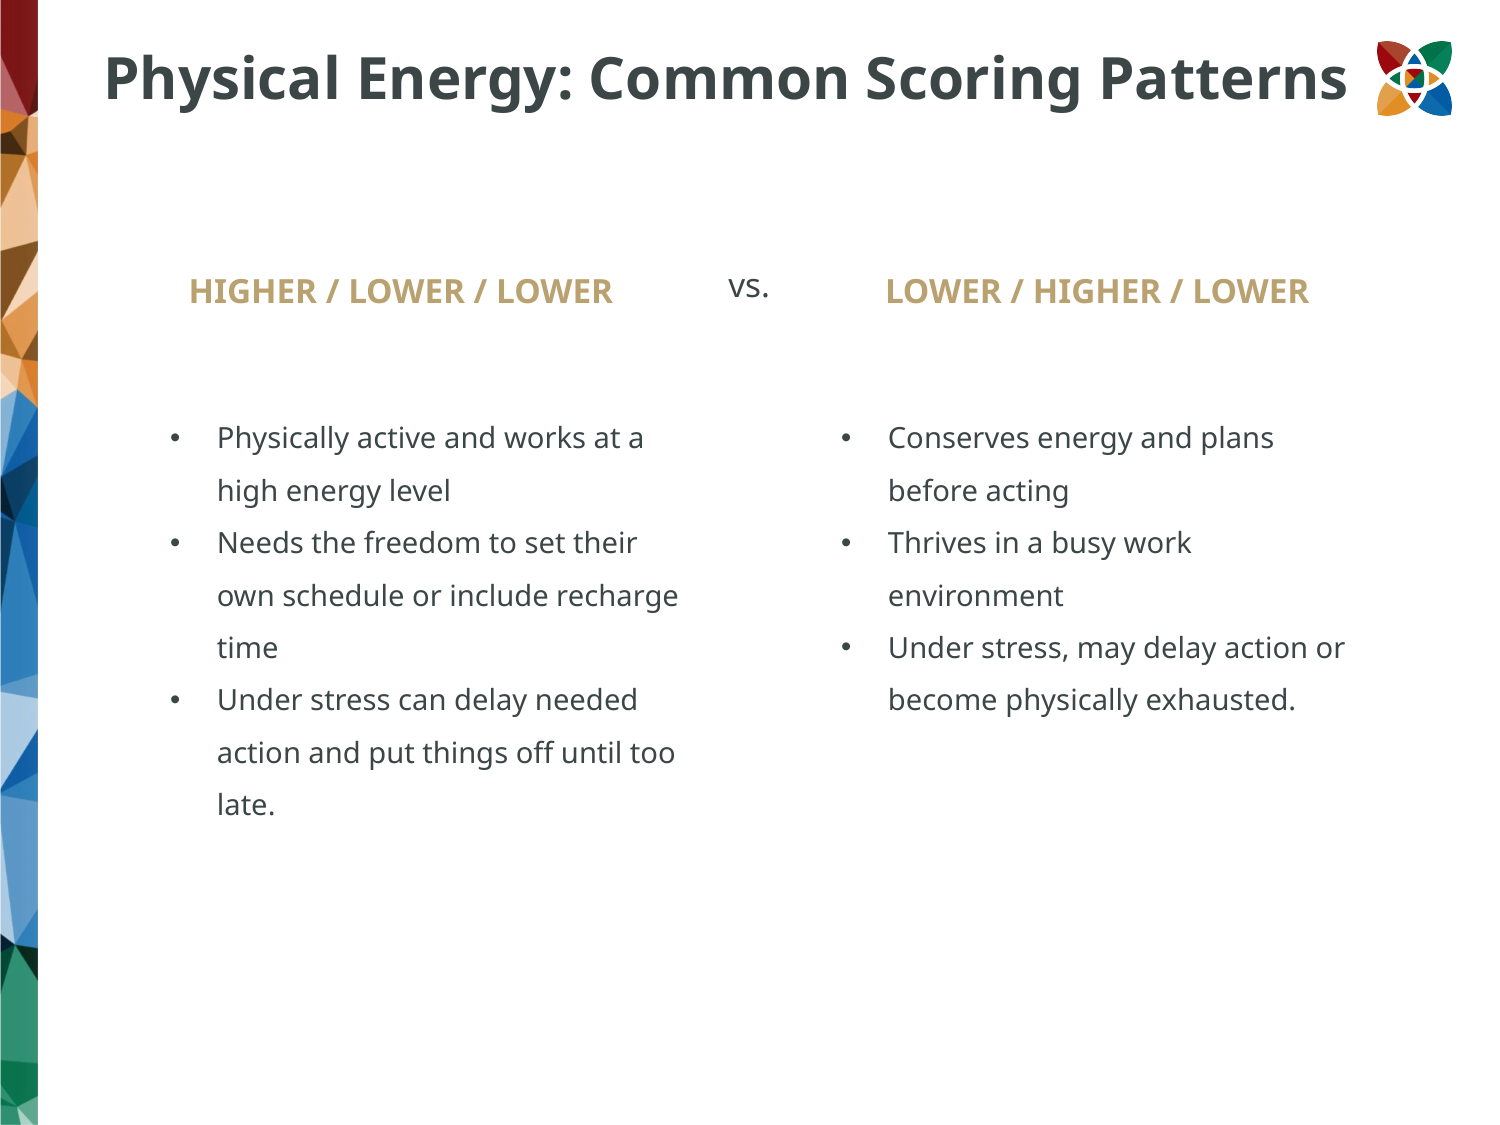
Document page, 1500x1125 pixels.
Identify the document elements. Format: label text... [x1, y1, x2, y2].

picture [1377, 41, 1452, 116]
text_box Physically active and works at a high energy level Needs the freedom to set their own schedule or include recharge time Under stress can delay needed action and put things off until too late. [155, 394, 698, 869]
text_box vs. [648, 256, 851, 329]
text_box LOWER / HIGHER / LOWER [859, 262, 1335, 335]
picture [0, 0, 582, 1124]
text_box HIGHER / LOWER / LOWER [163, 262, 639, 335]
text_box Conserves energy and plans before acting Thrives in a busy work environment Under stress, may delay action or become physically exhausted. [826, 394, 1369, 724]
text_box Physical Energy: Common Scoring Patterns [88, 41, 1377, 112]
